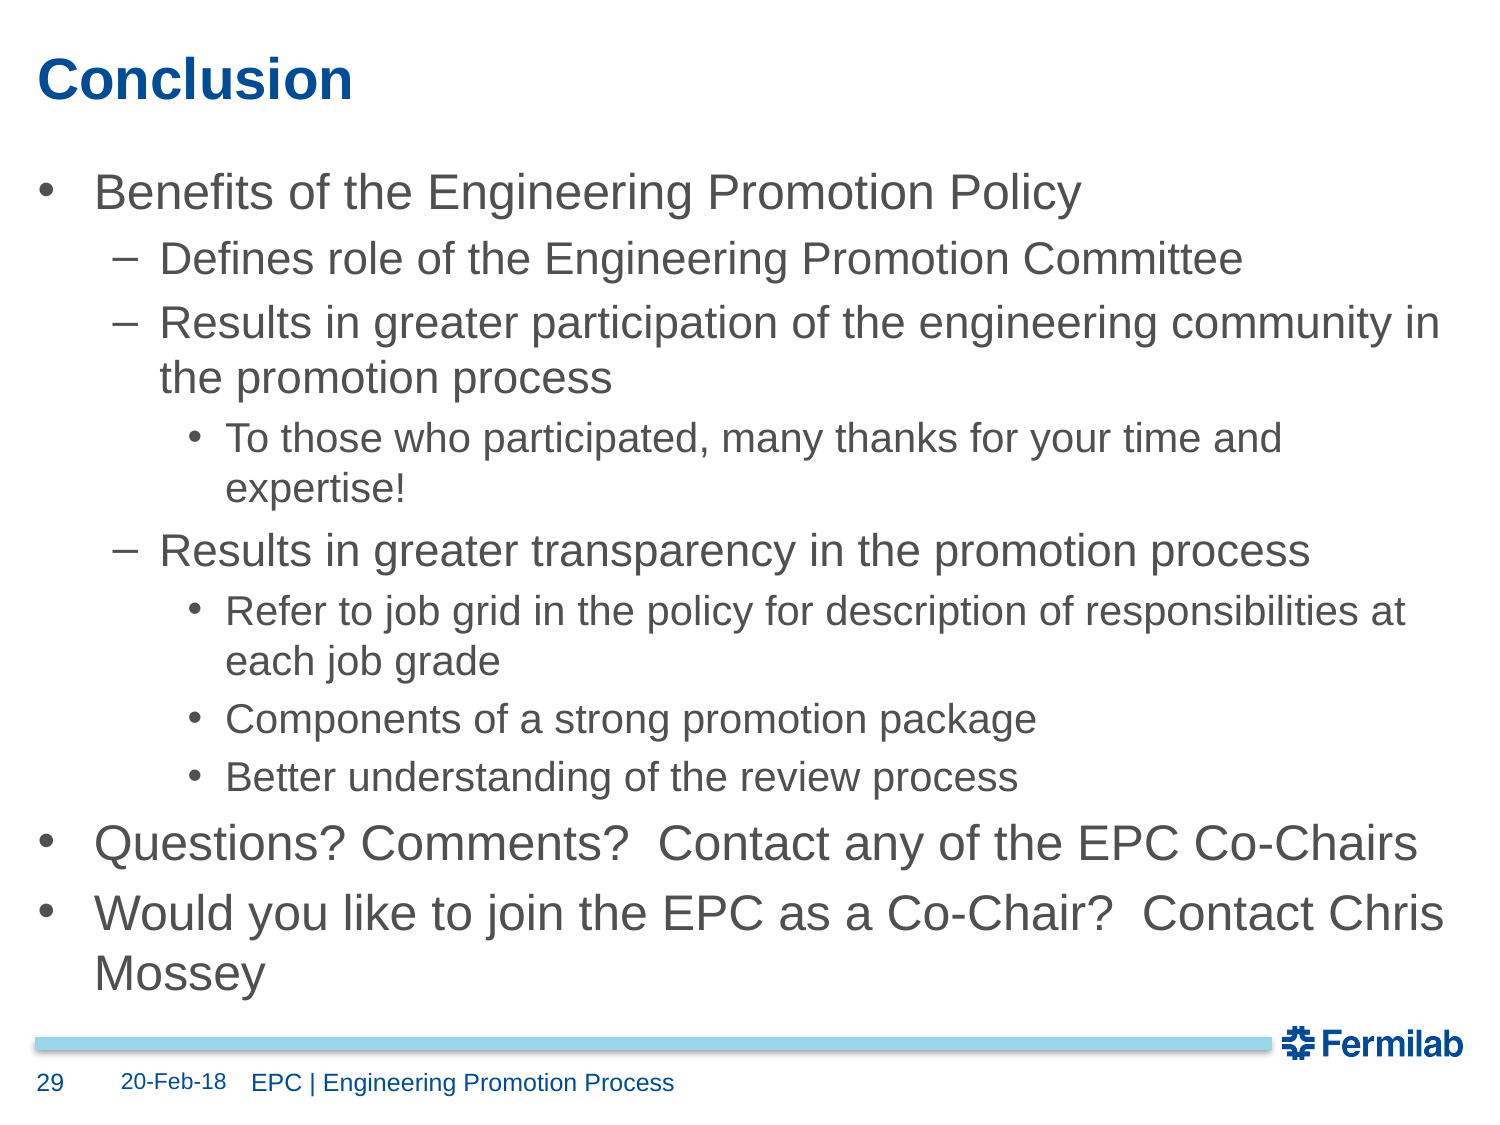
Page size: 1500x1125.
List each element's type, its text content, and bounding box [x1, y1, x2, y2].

slide_number 20-Feb-18 [120, 1066, 232, 1107]
picture [1282, 1026, 1463, 1060]
slide_number 29 [36, 1066, 105, 1106]
list Benefits of the Engineering Promotion Policy Defines role of the Engineering Promotion Committee Results in greater participation of the engineering community in the promotion process To those who participated, many thanks for your time and expertise! Results in greater transparency in the promotion process Refer to job grid in the policy for description of responsibilities at each job grade Components of a strong promotion package Better understanding of the review process Questions? Comments? Contact any of the EPC Co-Chairs Would you like to join the EPC as a Co-Chair? Contact Chris Mossey [37, 159, 1461, 990]
title Conclusion [37, 41, 1463, 112]
footer EPC | Engineering Promotion Process [251, 1066, 1279, 1107]
